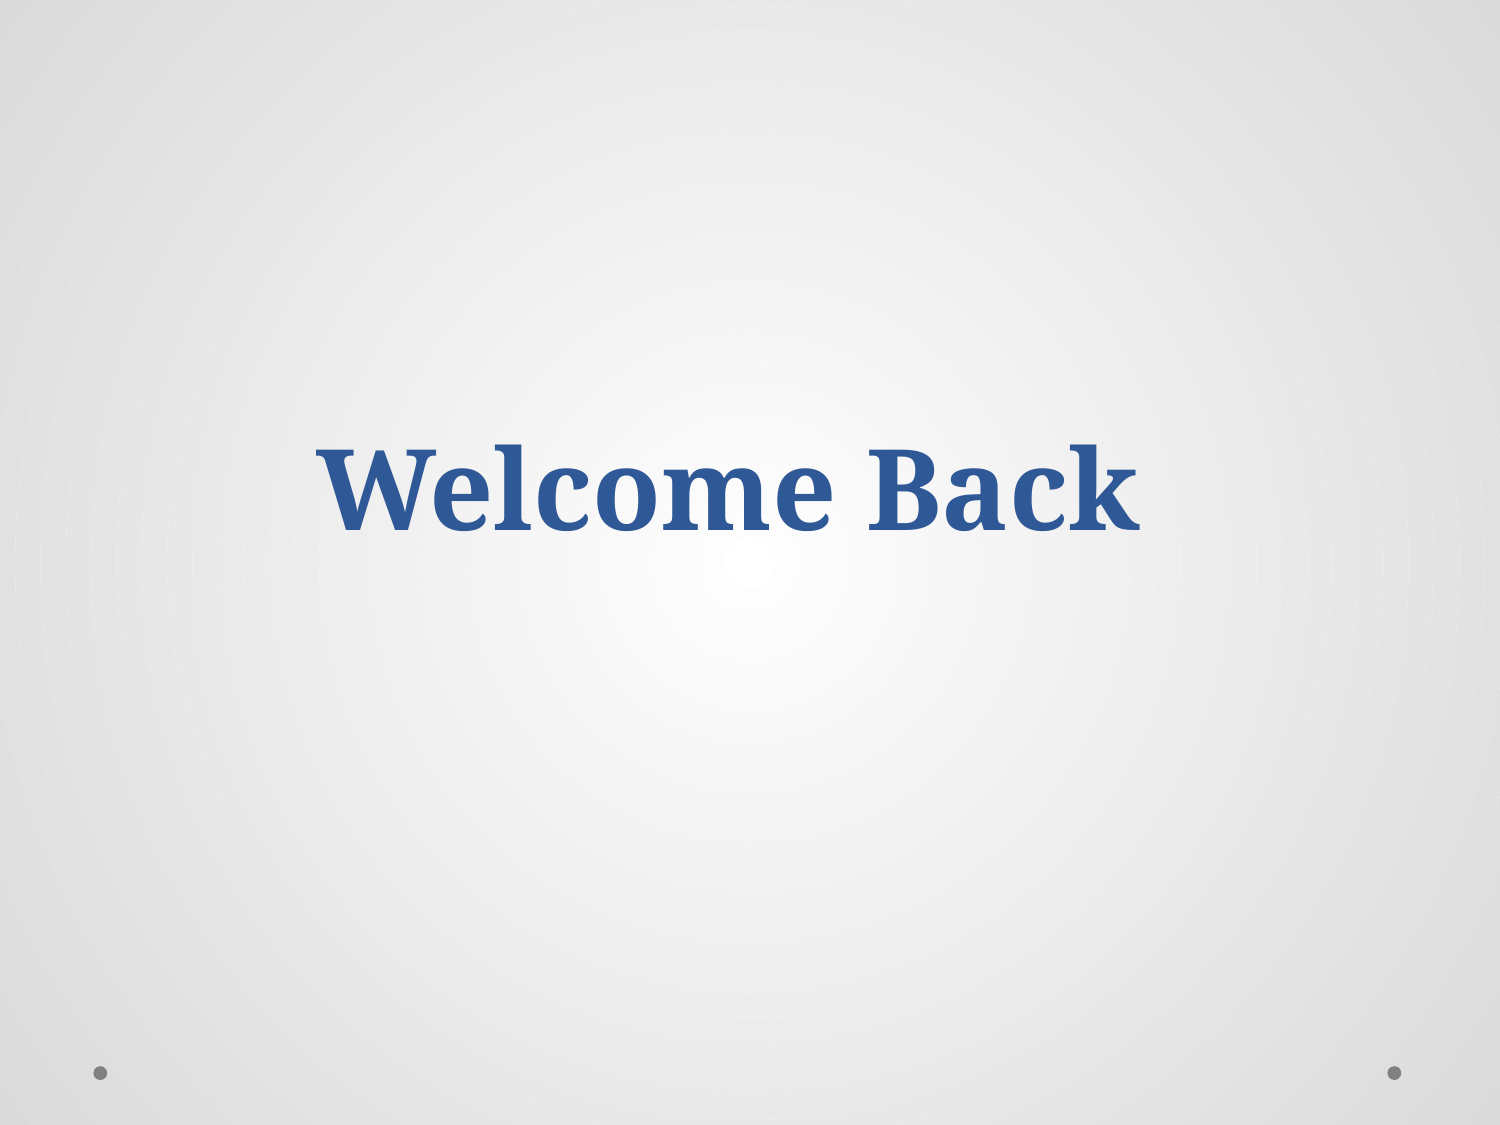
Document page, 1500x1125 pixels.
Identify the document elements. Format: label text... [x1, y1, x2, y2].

text_box Welcome Back [301, 410, 1155, 561]
